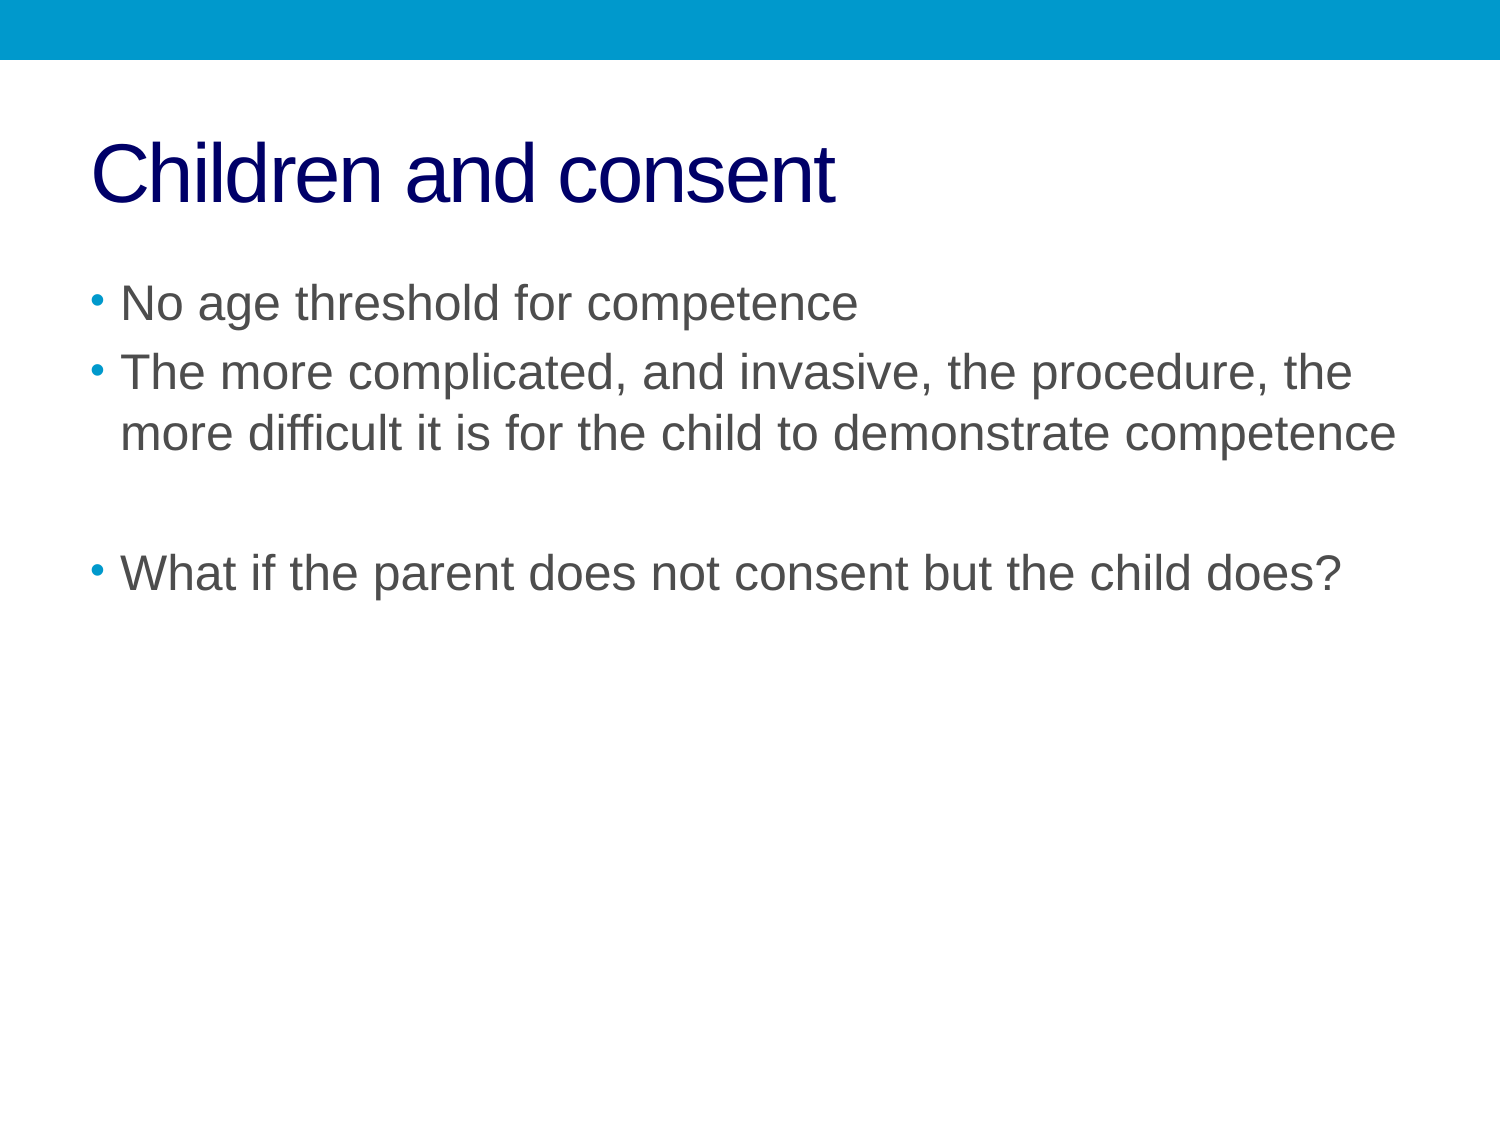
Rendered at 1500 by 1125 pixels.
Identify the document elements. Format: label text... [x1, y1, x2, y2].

list No age threshold for competence The more complicated, and invasive, the procedure, the more difficult it is for the child to demonstrate competence What if the parent does not consent but the child does? [75, 262, 1425, 1063]
title Children and consent [75, 87, 1425, 250]
